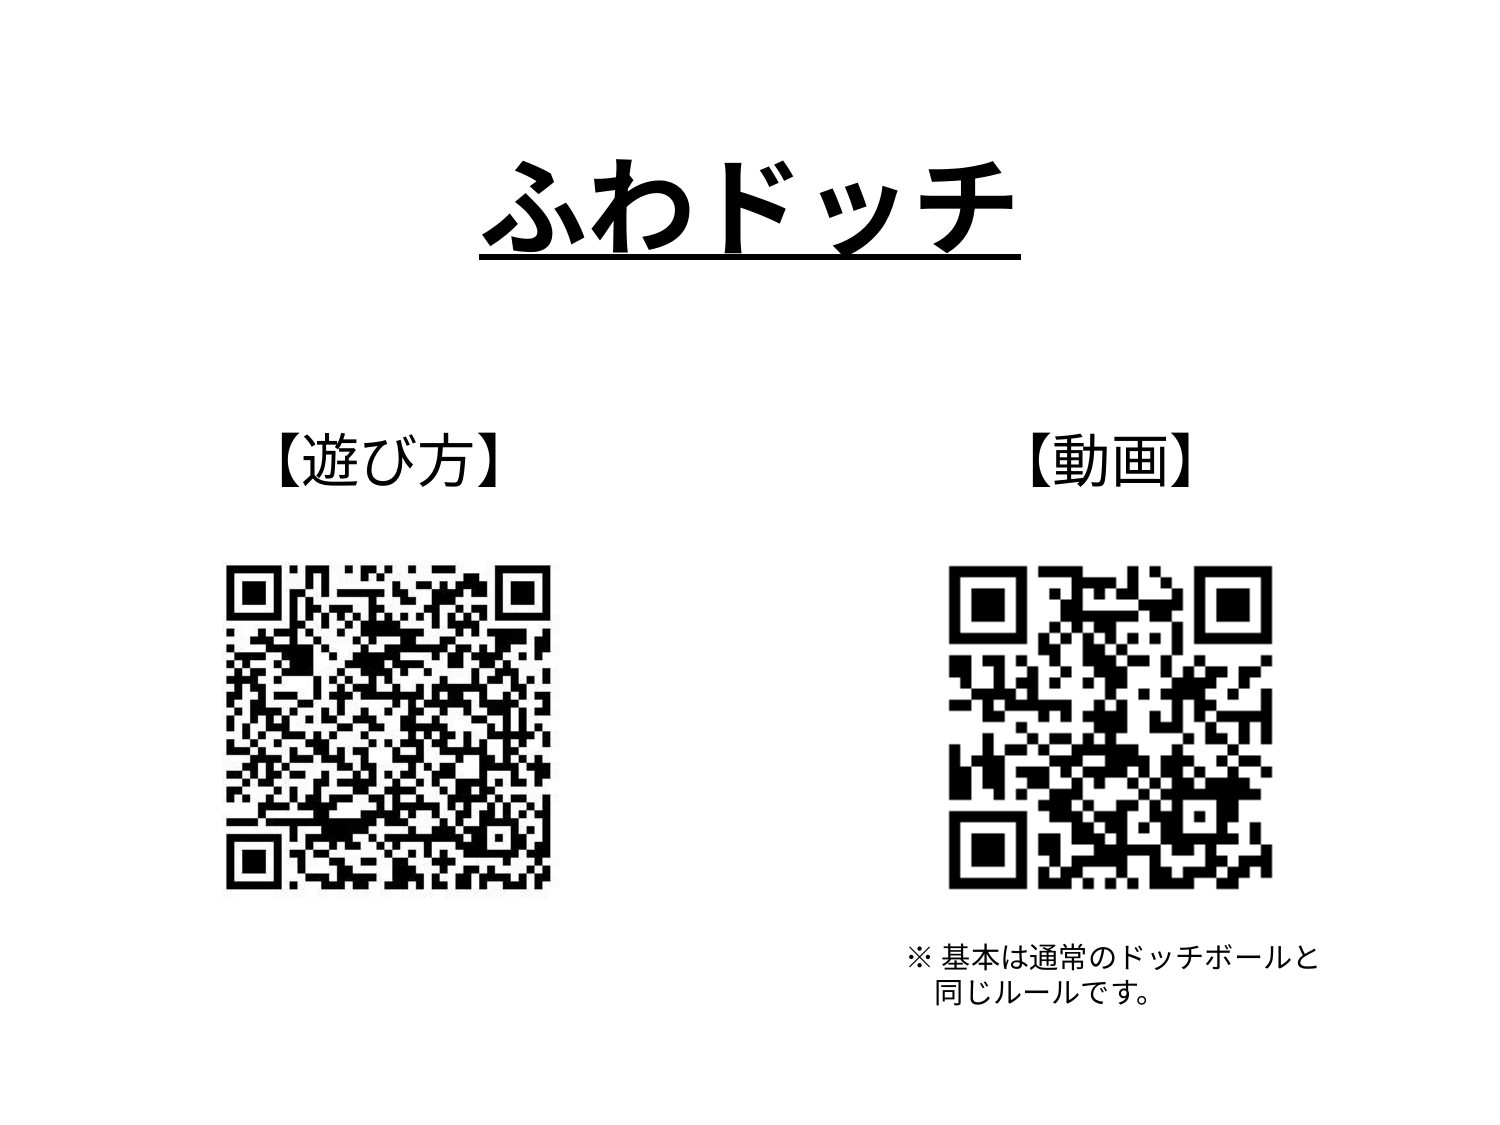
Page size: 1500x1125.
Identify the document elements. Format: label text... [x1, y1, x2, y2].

picture [905, 521, 1318, 934]
picture [191, 530, 586, 925]
title ふわドッチ [98, 122, 1402, 286]
subtitle 【動画】 [971, 414, 1251, 520]
subtitle 【遊び方】 [205, 414, 572, 529]
text_box ※基本は通常のドッチボールと 同じルールです。 [890, 924, 1402, 1025]
